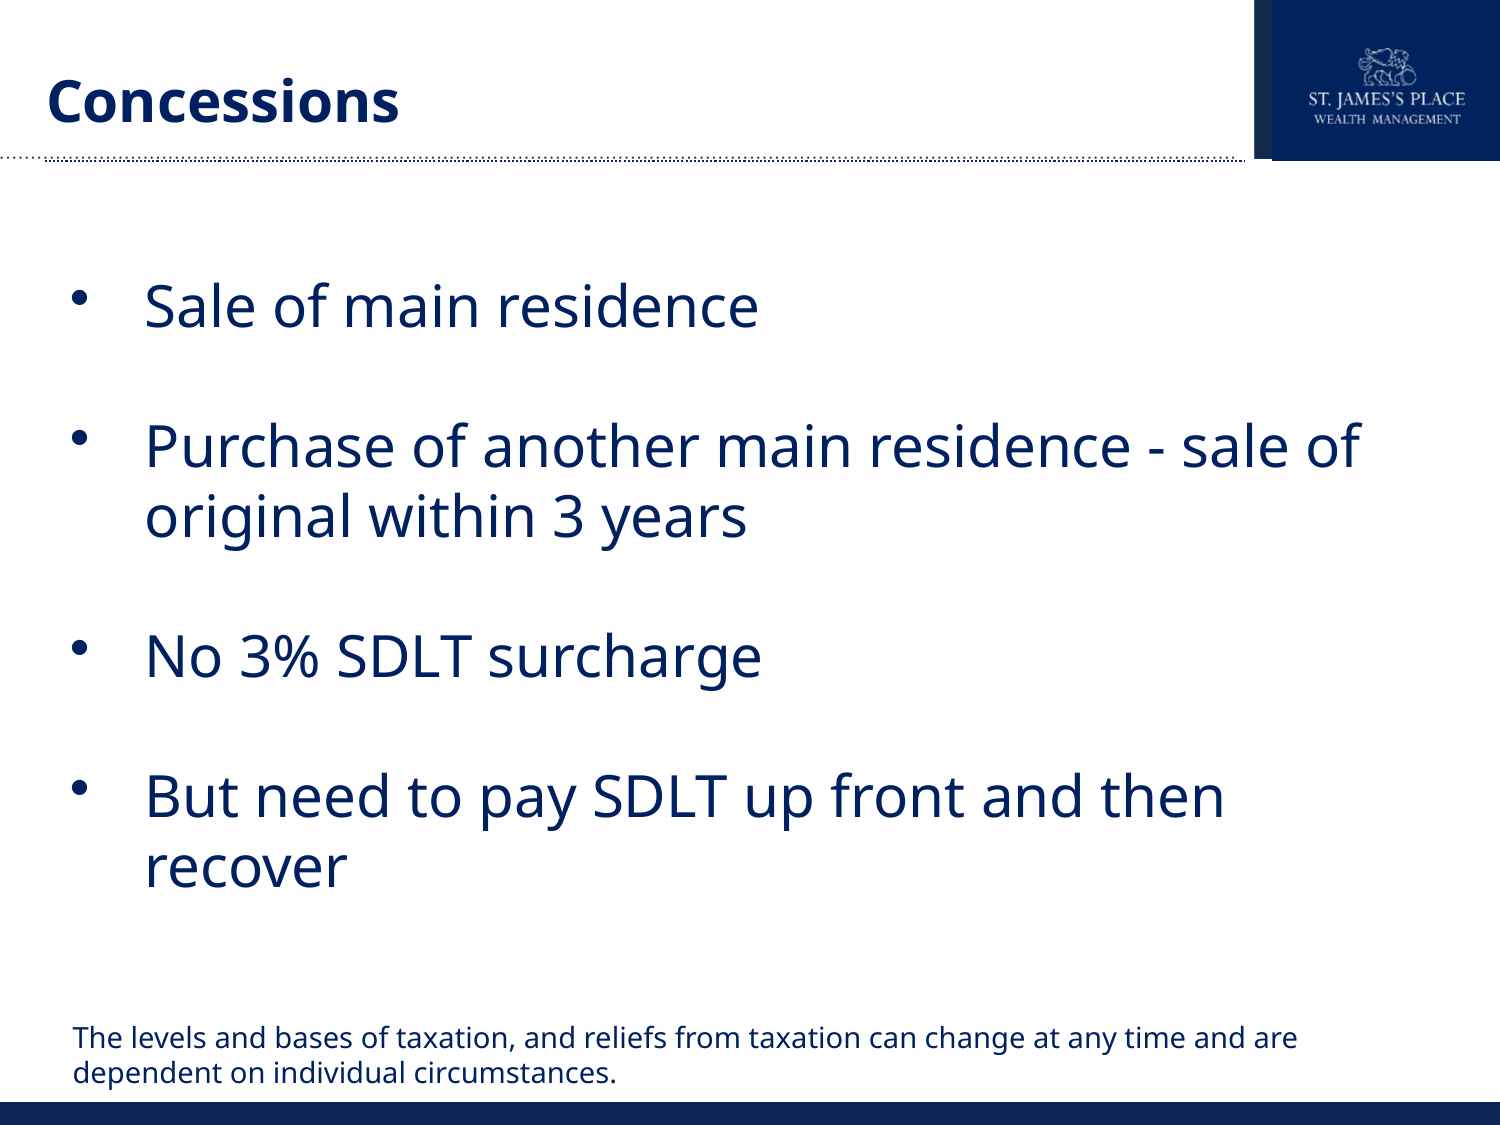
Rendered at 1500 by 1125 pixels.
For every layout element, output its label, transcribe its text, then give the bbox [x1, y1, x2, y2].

text_box The levels and bases of taxation, and reliefs from taxation can change at any time and are dependent on individual circumstances. [57, 1011, 1464, 1097]
picture [0, 0, 1500, 1102]
text_box Concessions [31, 56, 431, 212]
text_box [0, 1102, 1500, 1125]
text_box Sale of main residence Purchase of another main residence - sale of original within 3 years No 3% SDLT surcharge But need to pay SDLT up front and then recover [55, 262, 1436, 1072]
